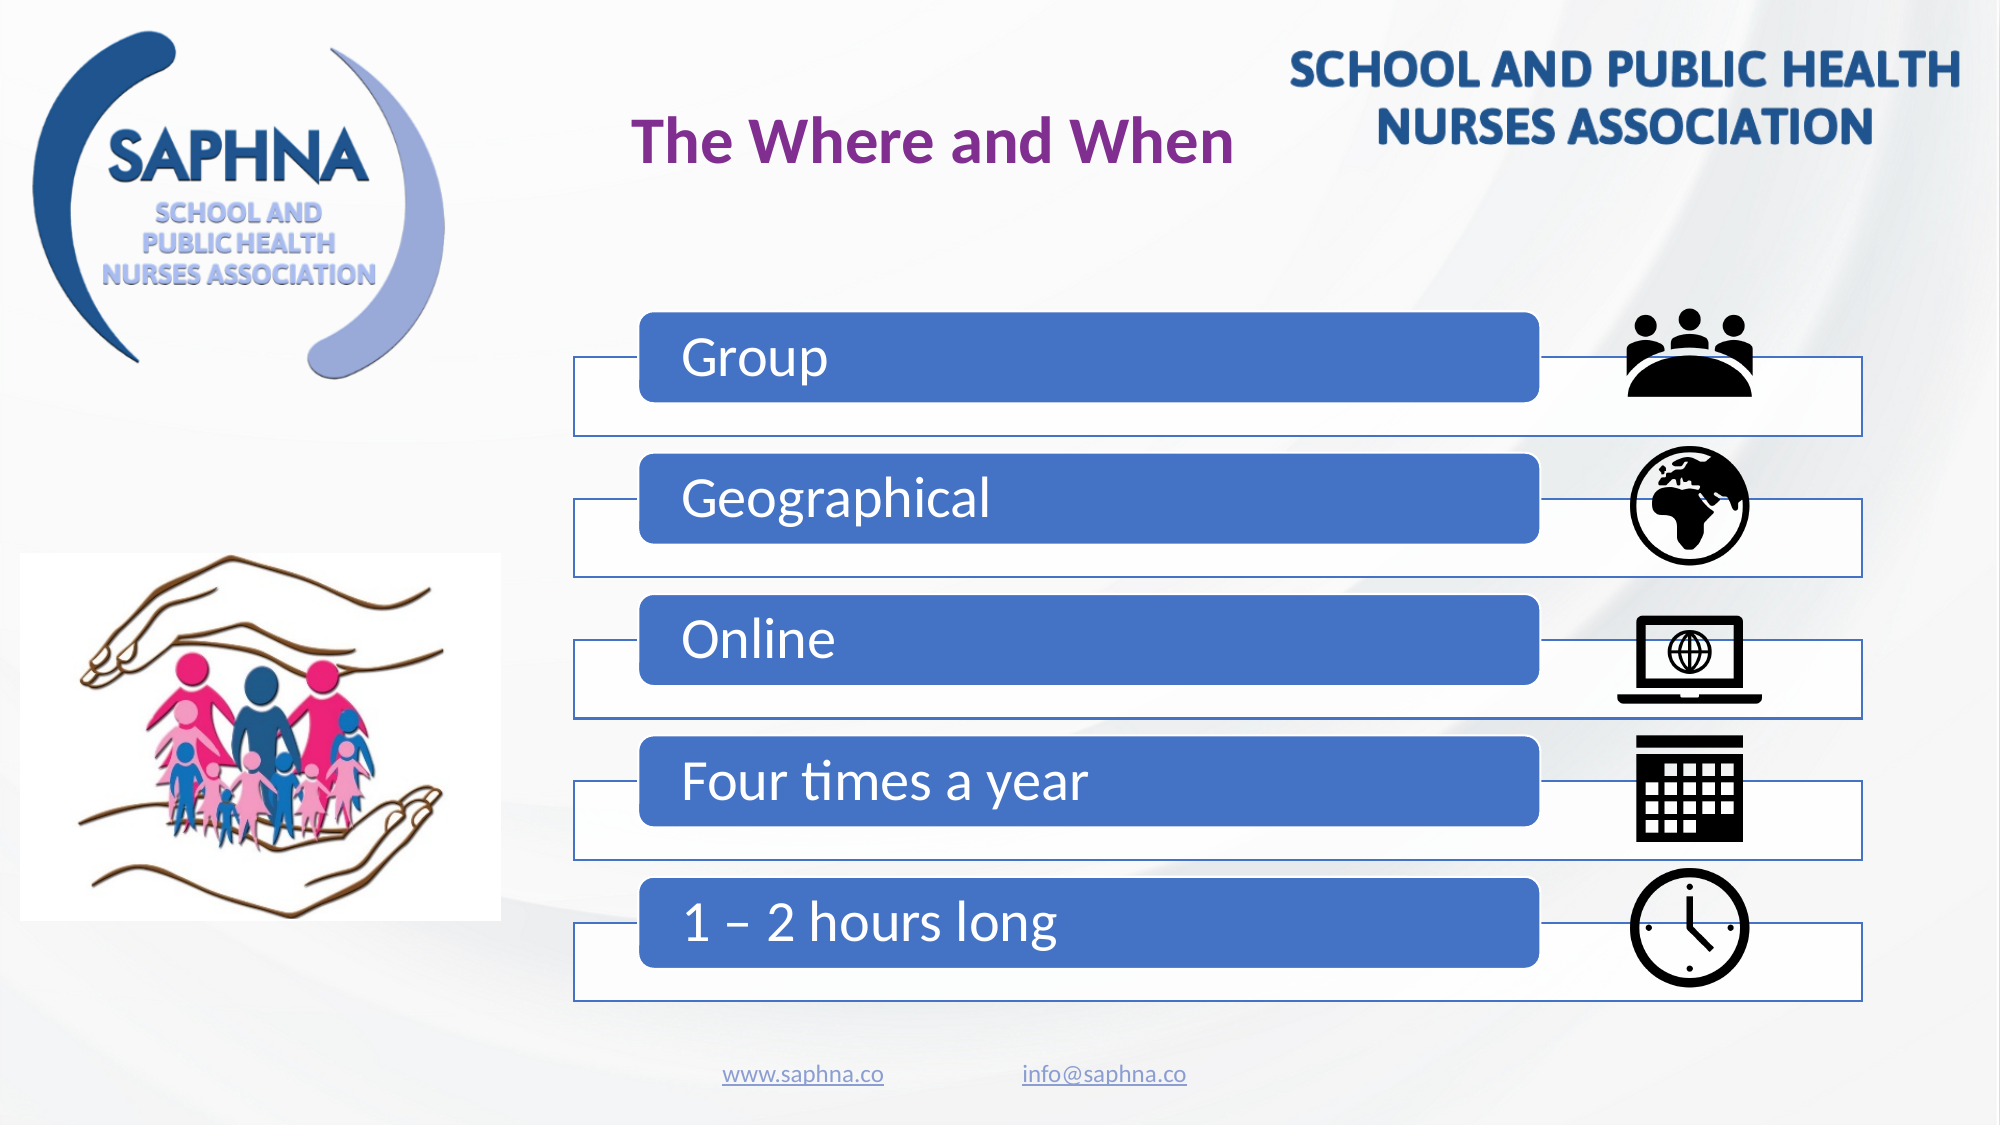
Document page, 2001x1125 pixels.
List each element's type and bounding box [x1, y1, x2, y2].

picture [0, 0, 2000, 1125]
list [573, 299, 1863, 1014]
